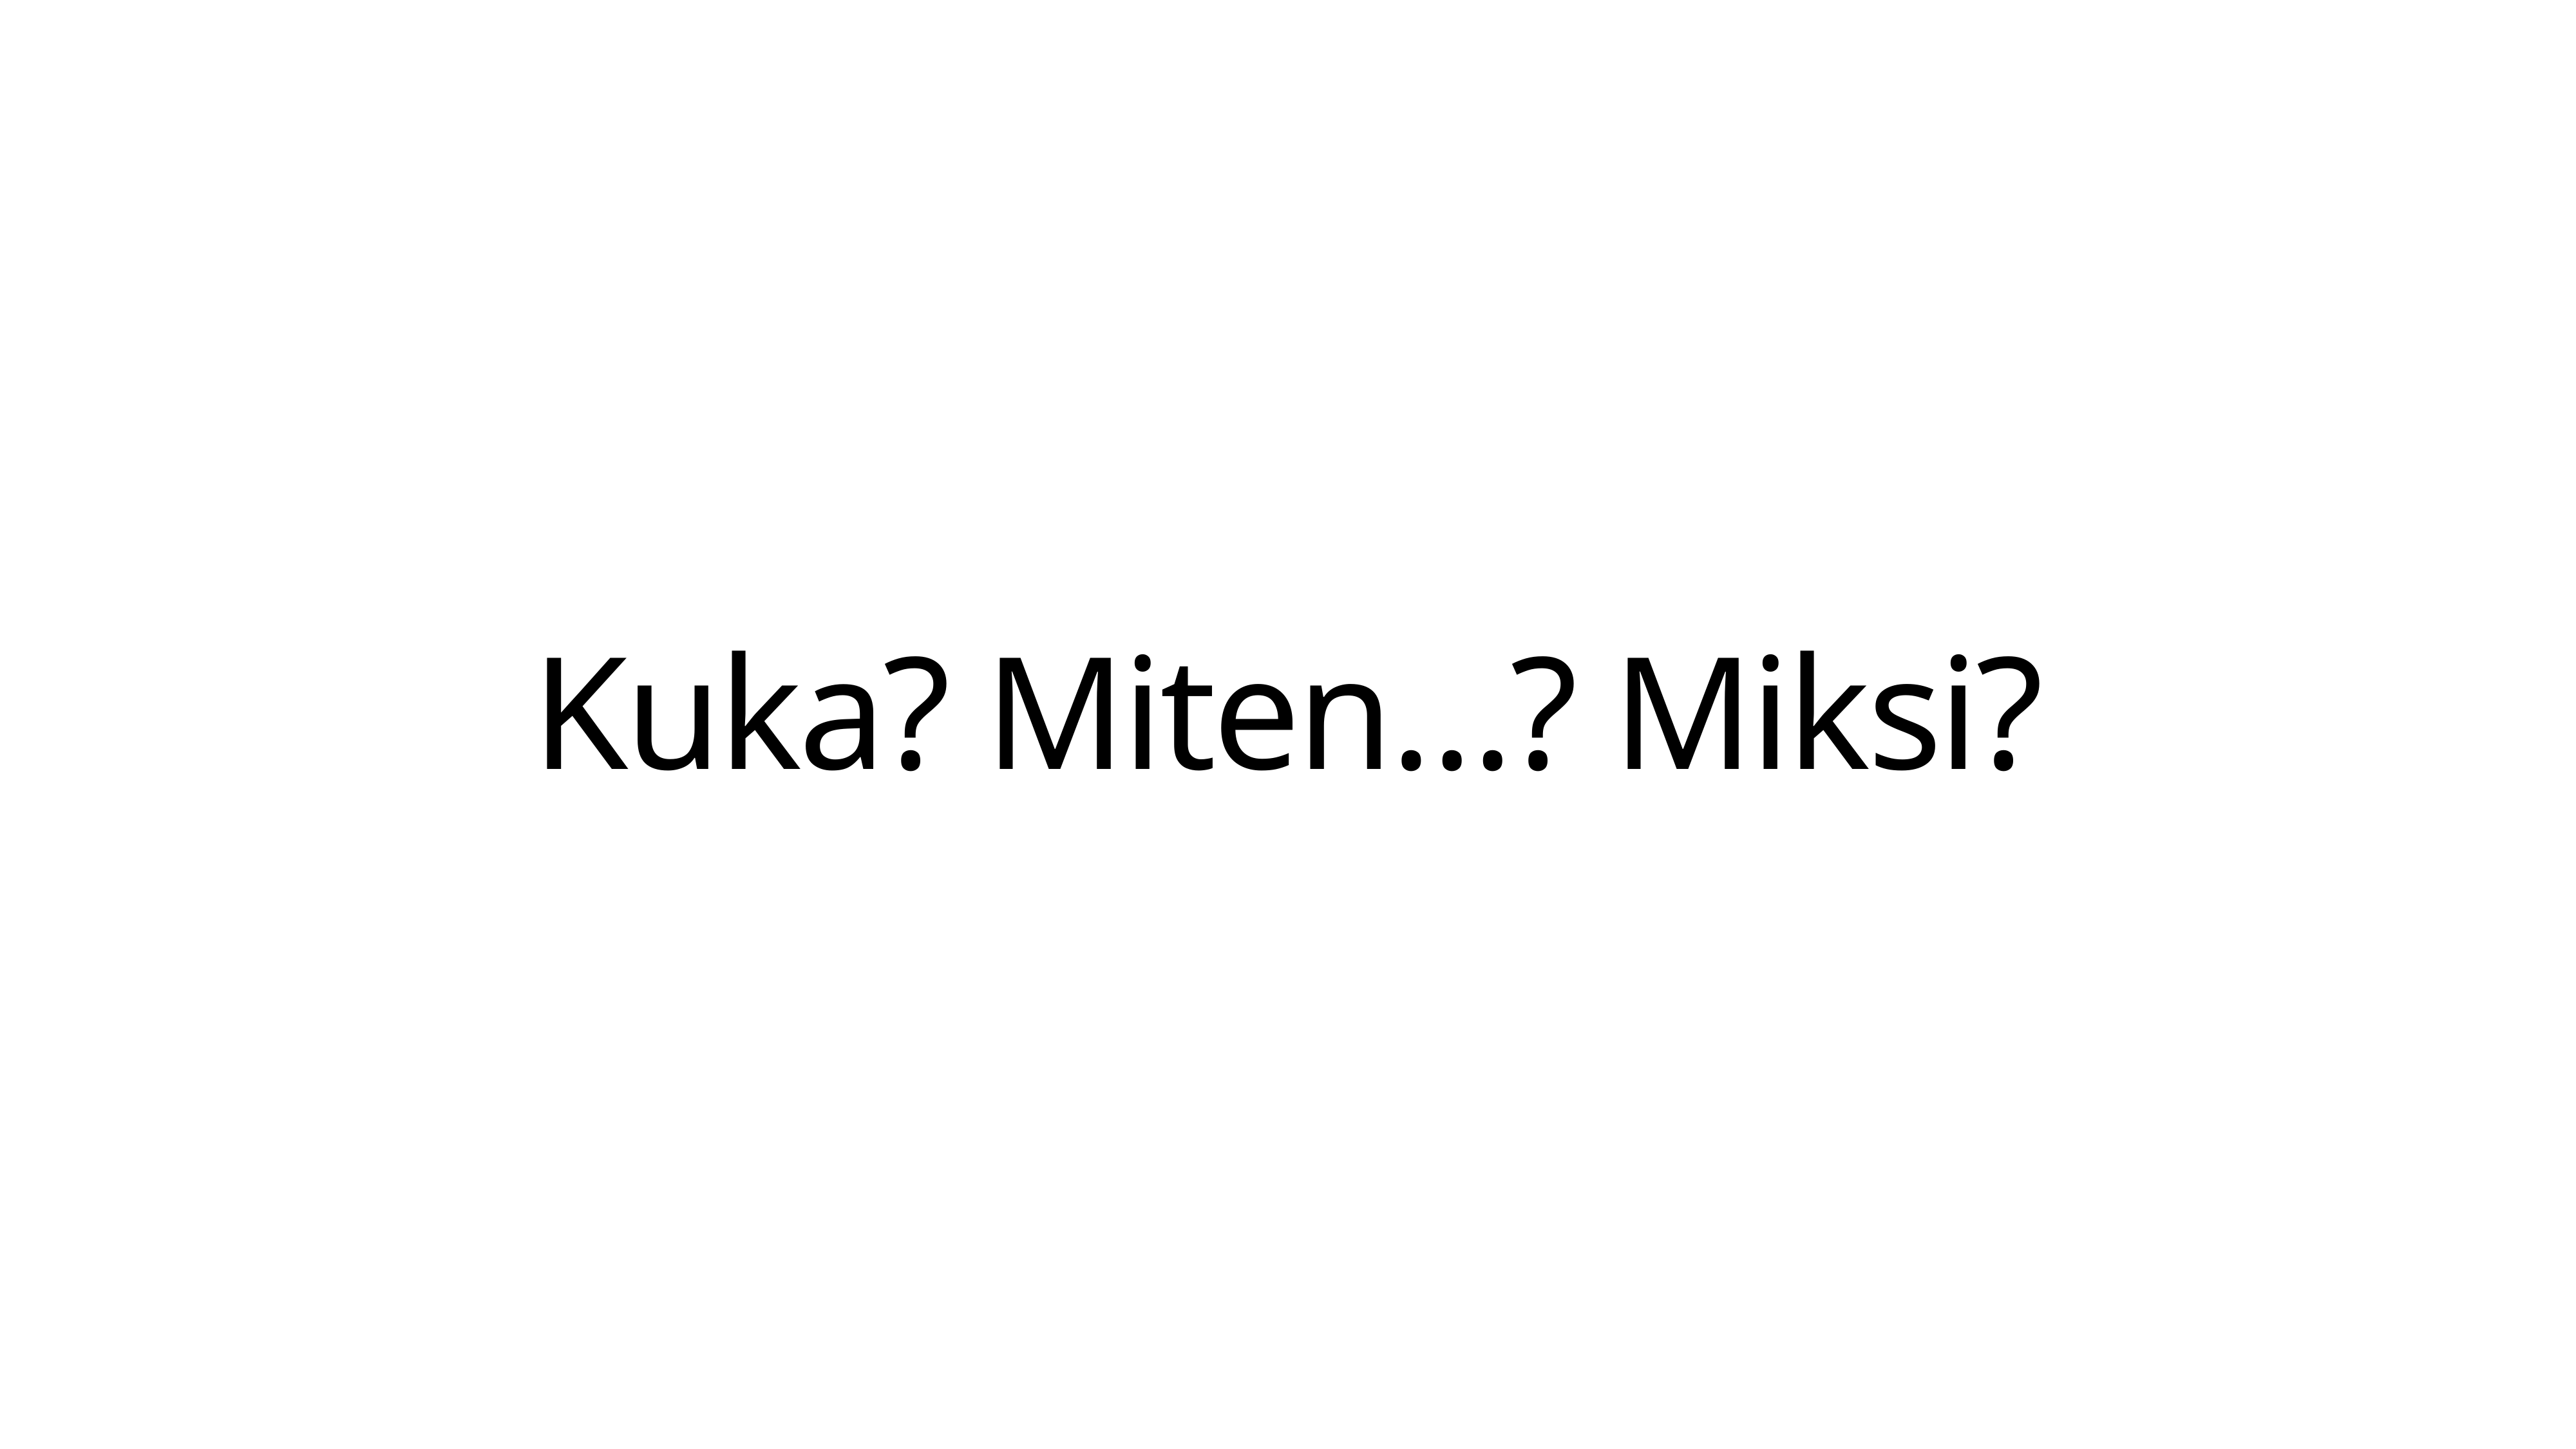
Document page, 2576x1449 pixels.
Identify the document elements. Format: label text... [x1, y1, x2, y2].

list Kuka? Miten…? Miksi? [127, 519, 2449, 930]
